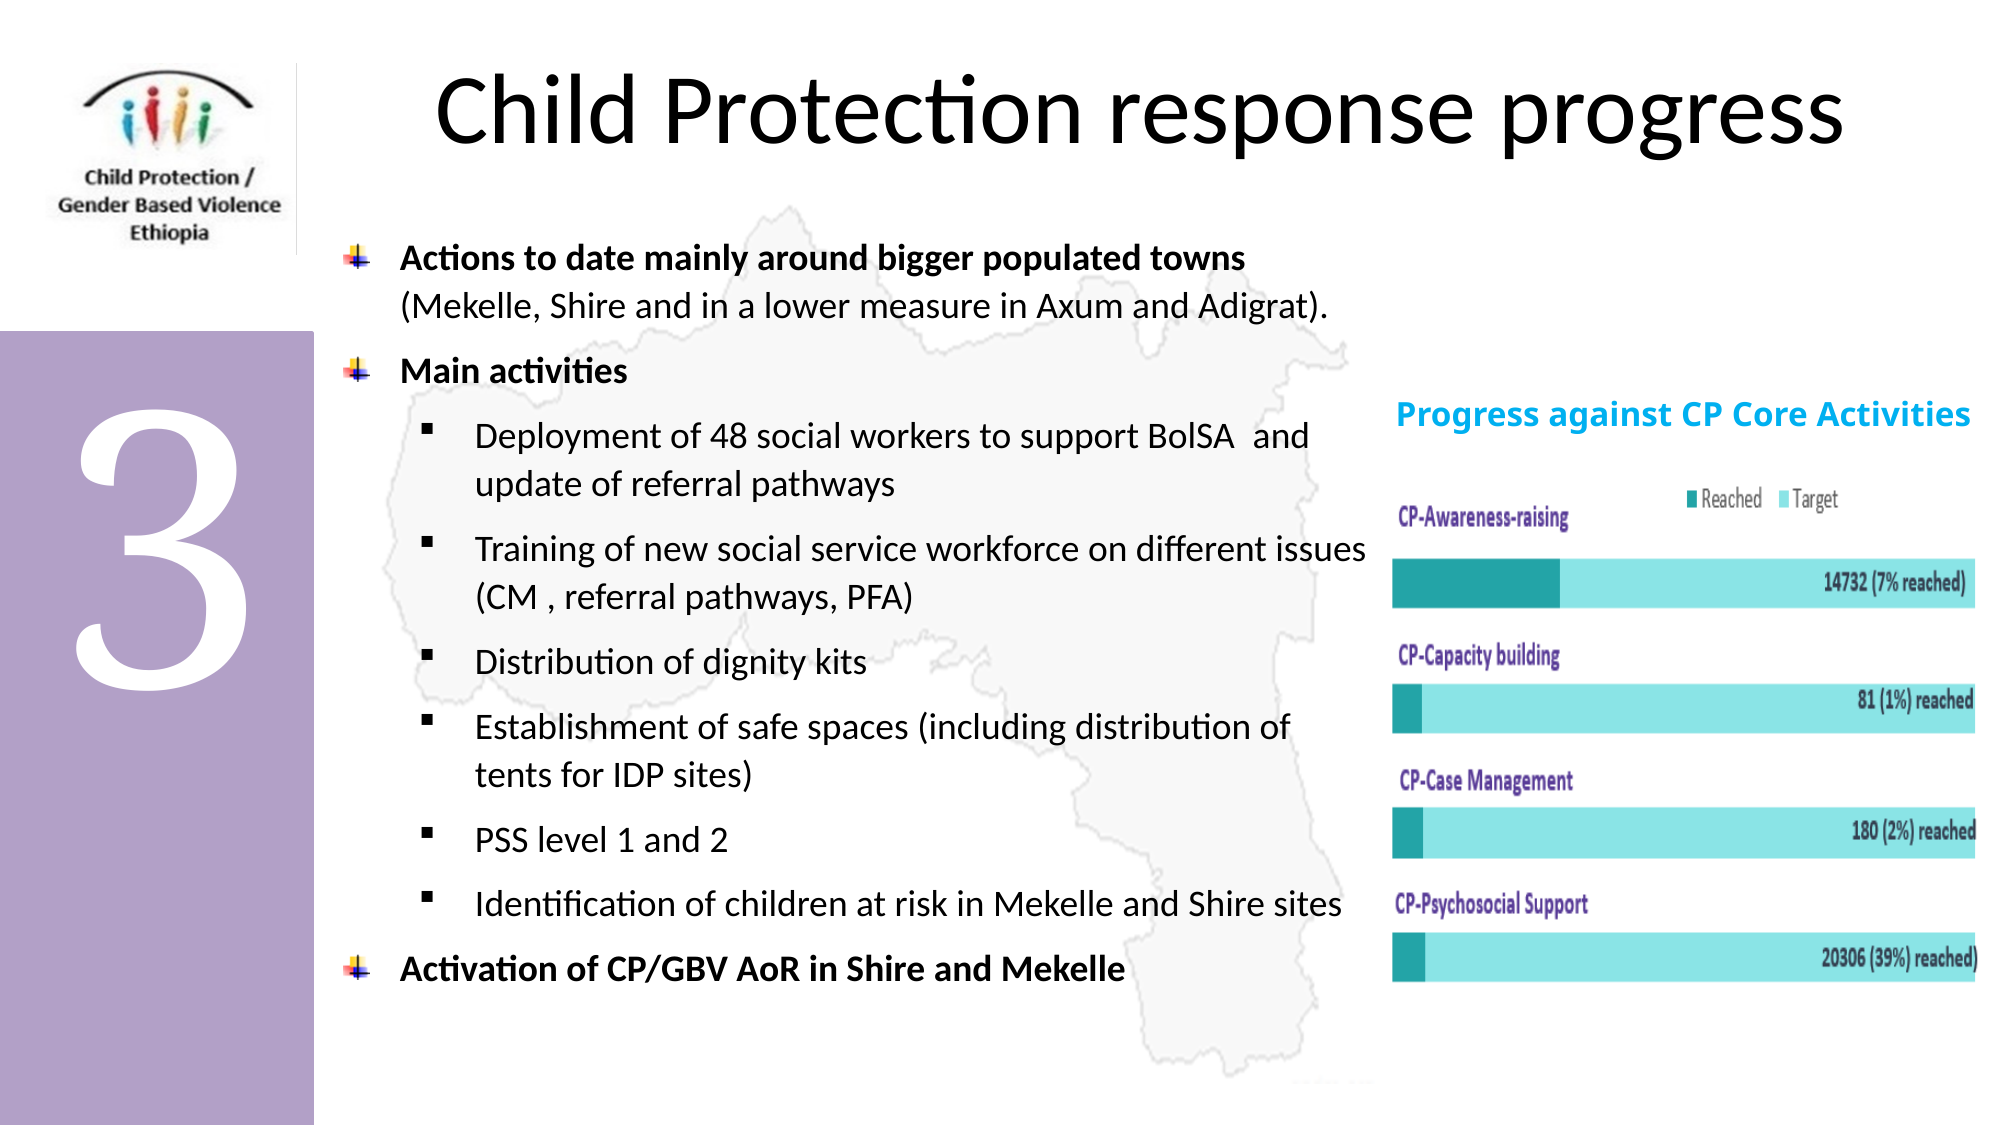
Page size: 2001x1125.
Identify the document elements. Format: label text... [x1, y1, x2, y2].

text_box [1380, 385, 2000, 1003]
text_box Actions to date mainly around bigger populated towns (Mekelle, Shire and in a lower measure in Axum and Adigrat). Main activities Deployment of 48 social workers to support BolSA and update of referral pathways Training of new social service workforce on different issues (CM , referral pathways, PFA) Distribution of dignity kits Establishment of safe spaces (including distribution of tents for IDP sites) PSS level 1 and 2 Identification of children at risk in Mekelle and Shire sites Activation of CP/GBV AoR in Shire and Mekelle [328, 222, 1385, 1125]
picture [45, 63, 299, 263]
text_box 3 [39, 385, 299, 724]
picture [341, 154, 1385, 1084]
text_box Child Protection response progress [225, 59, 2000, 170]
text_box [0, 333, 312, 1125]
